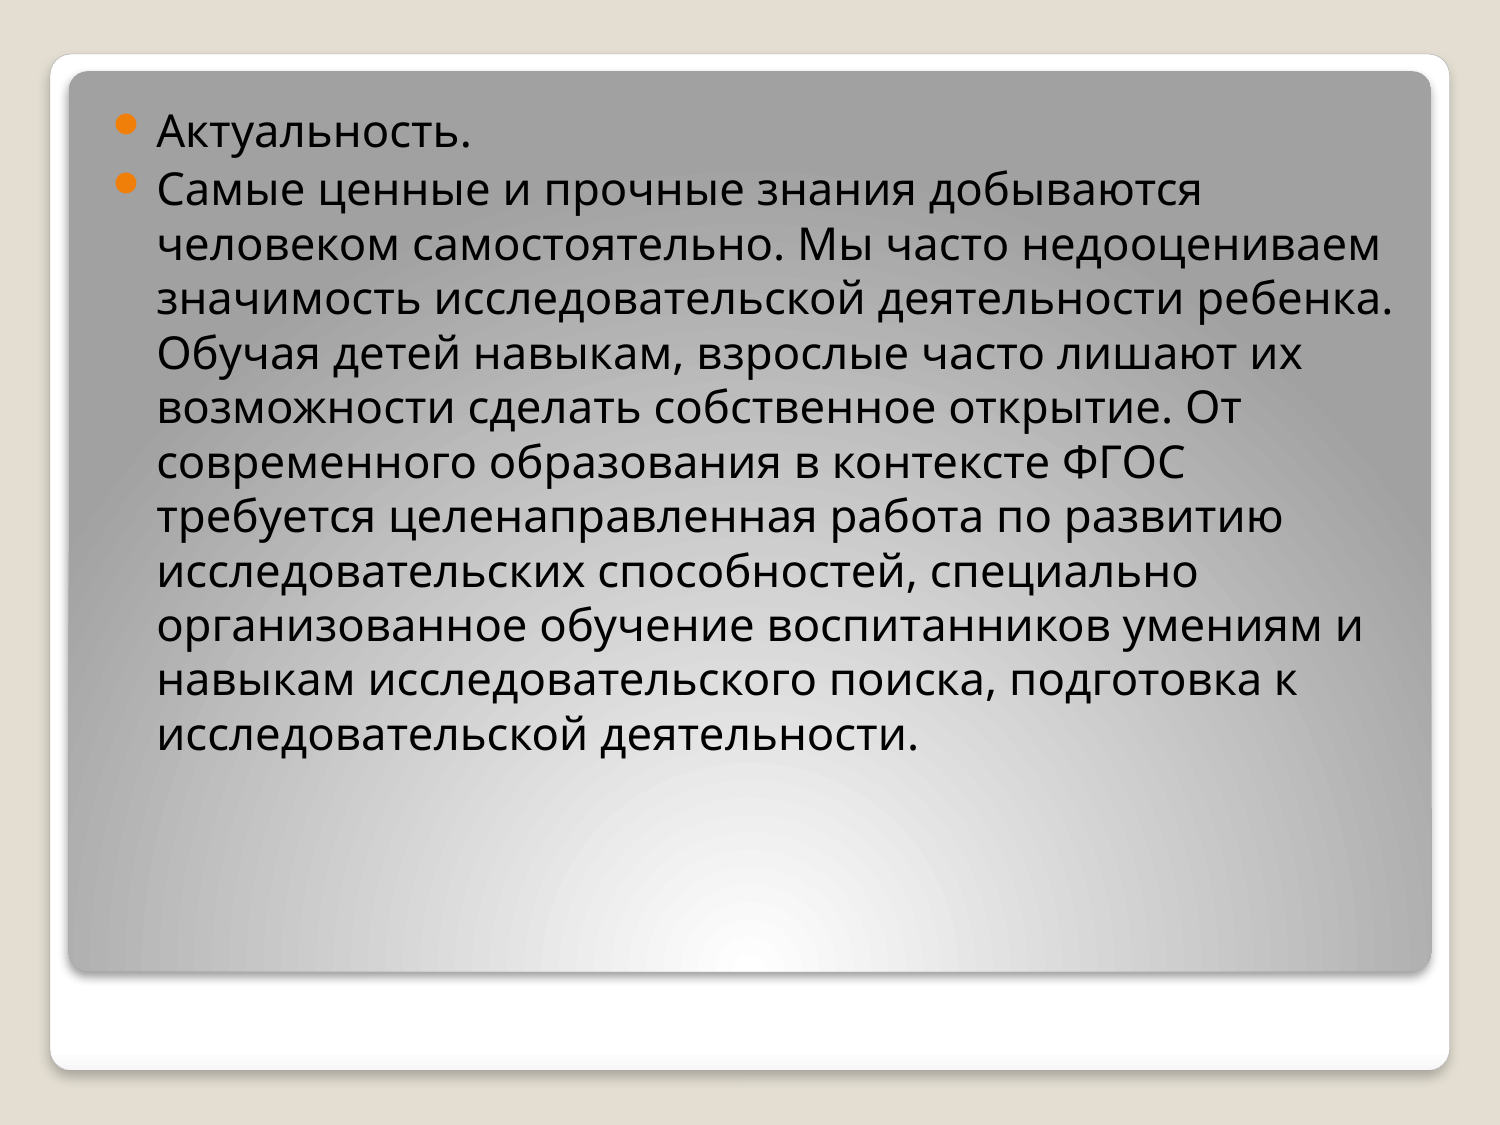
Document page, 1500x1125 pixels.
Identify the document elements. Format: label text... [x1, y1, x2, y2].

list Актуальность. Самые ценные и прочные знания добываются человеком самостоятельно. Мы часто недооцениваем значимость исследовательской деятельности ребенка. Обучая детей навыкам, взрослые часто лишают их возможности сделать собственное открытие. От современного образования в контексте ФГОС требуется целенаправленная работа по развитию исследовательских способностей, специально организованное обучение воспитанников умениям и навыкам исследовательского поиска, подготовка к исследовательской деятельности. [82, 86, 1425, 774]
